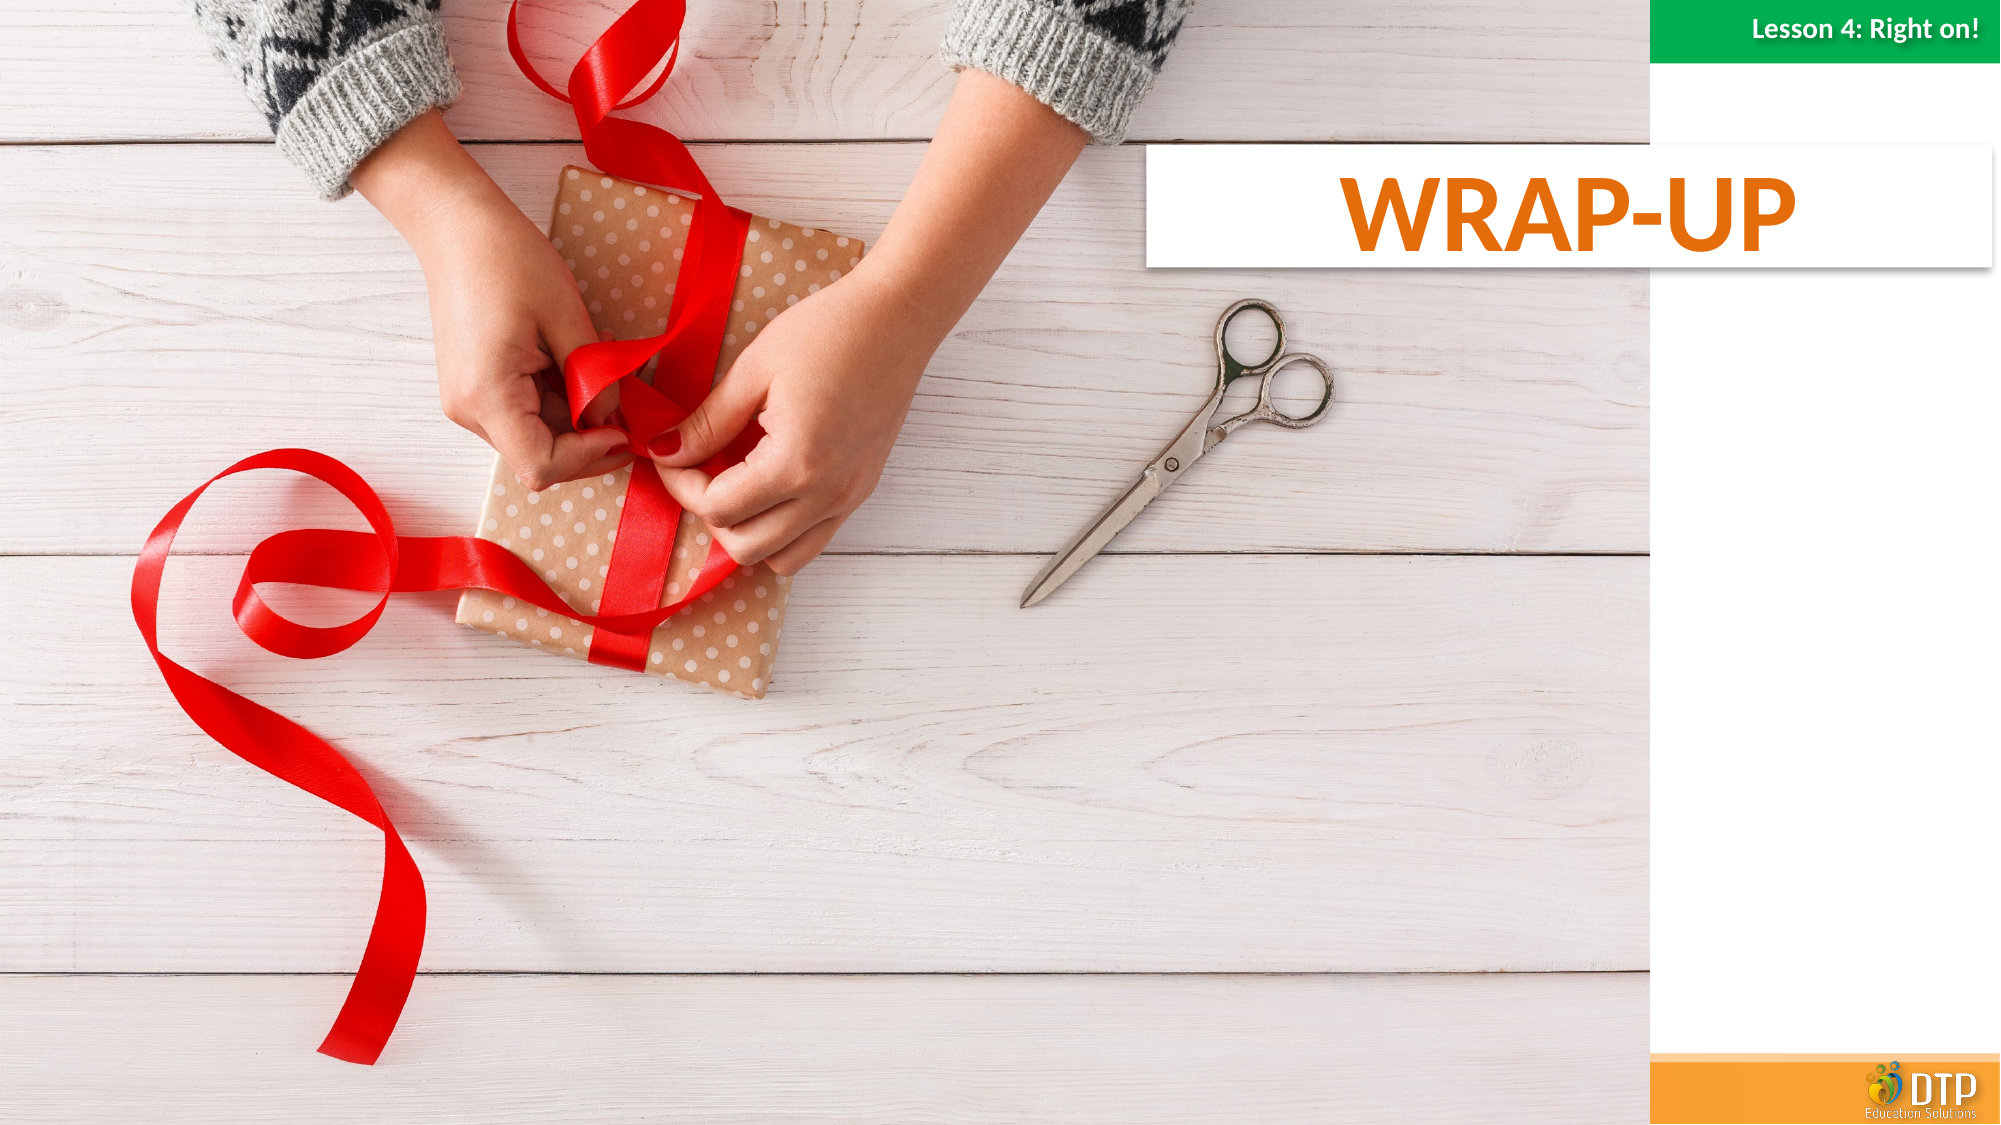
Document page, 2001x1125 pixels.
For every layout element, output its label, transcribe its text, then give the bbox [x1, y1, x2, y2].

text_box WRAP-UP [1654, 144, 1993, 268]
picture [0, 0, 2000, 1125]
